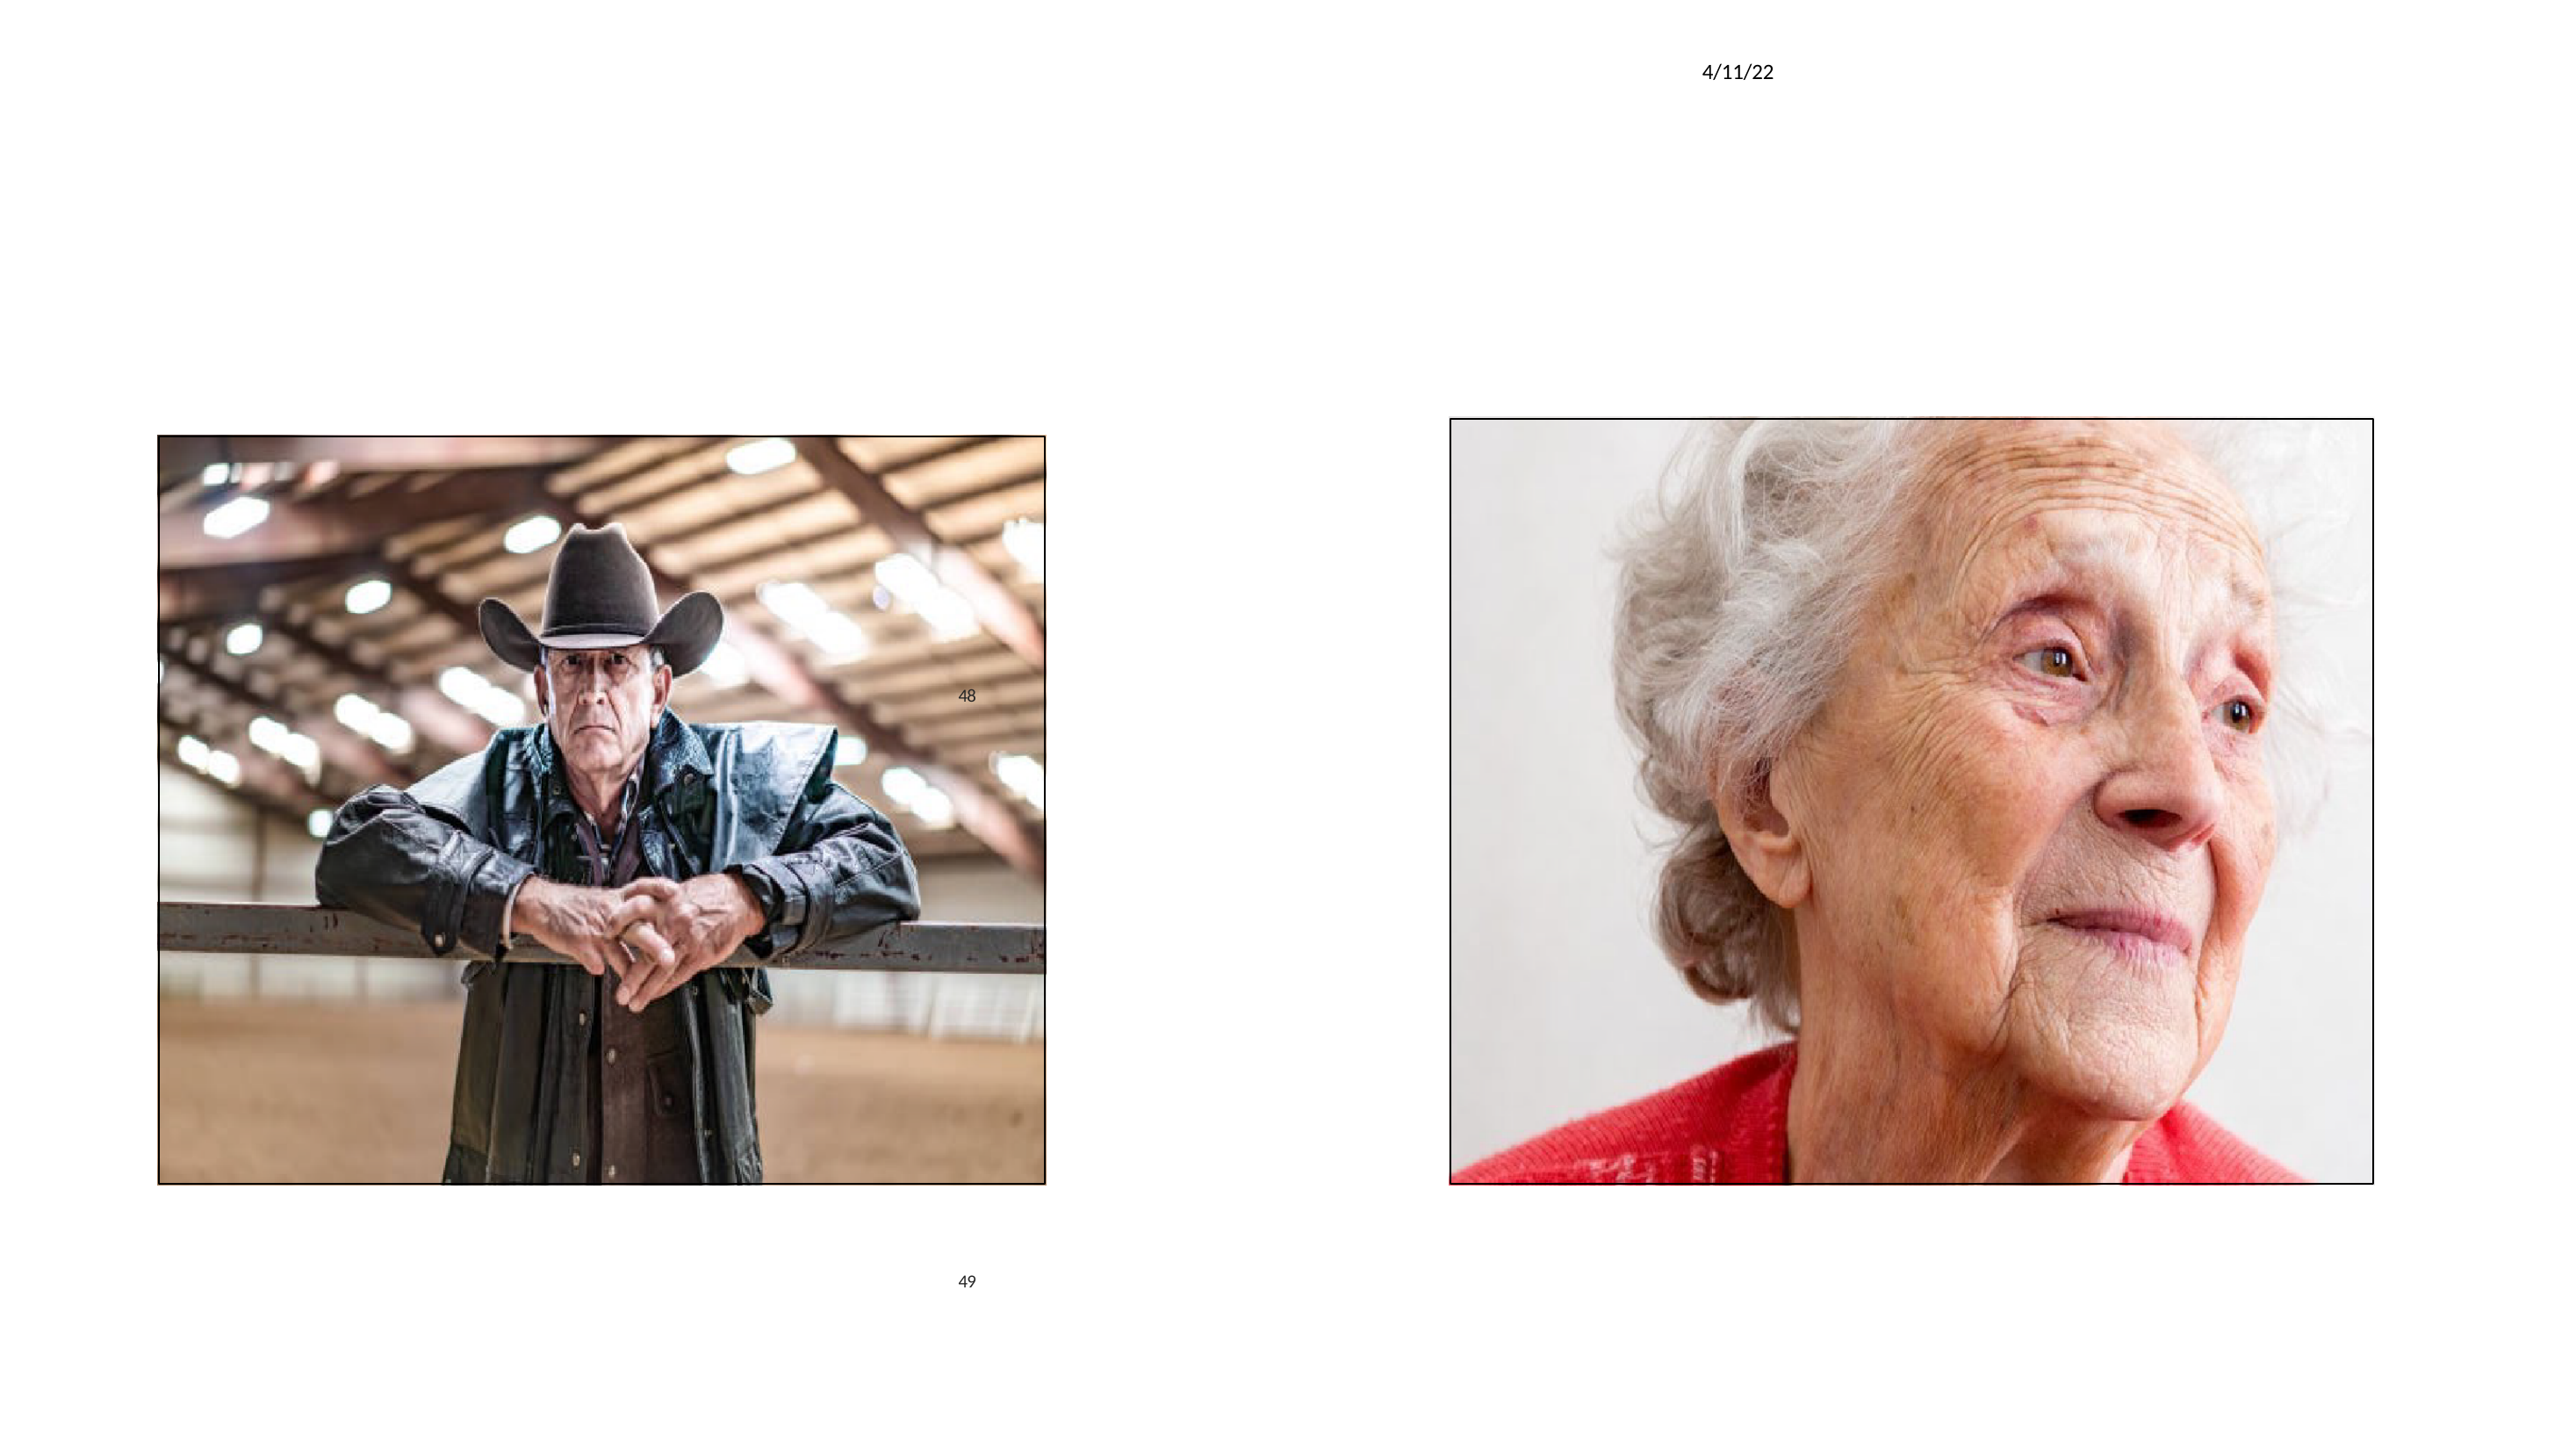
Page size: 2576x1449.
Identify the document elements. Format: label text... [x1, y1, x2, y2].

text_box 49 [956, 1267, 980, 1292]
text_box 4/11/22 [1700, 55, 1779, 84]
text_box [156, 435, 1047, 1186]
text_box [1449, 416, 2375, 1186]
